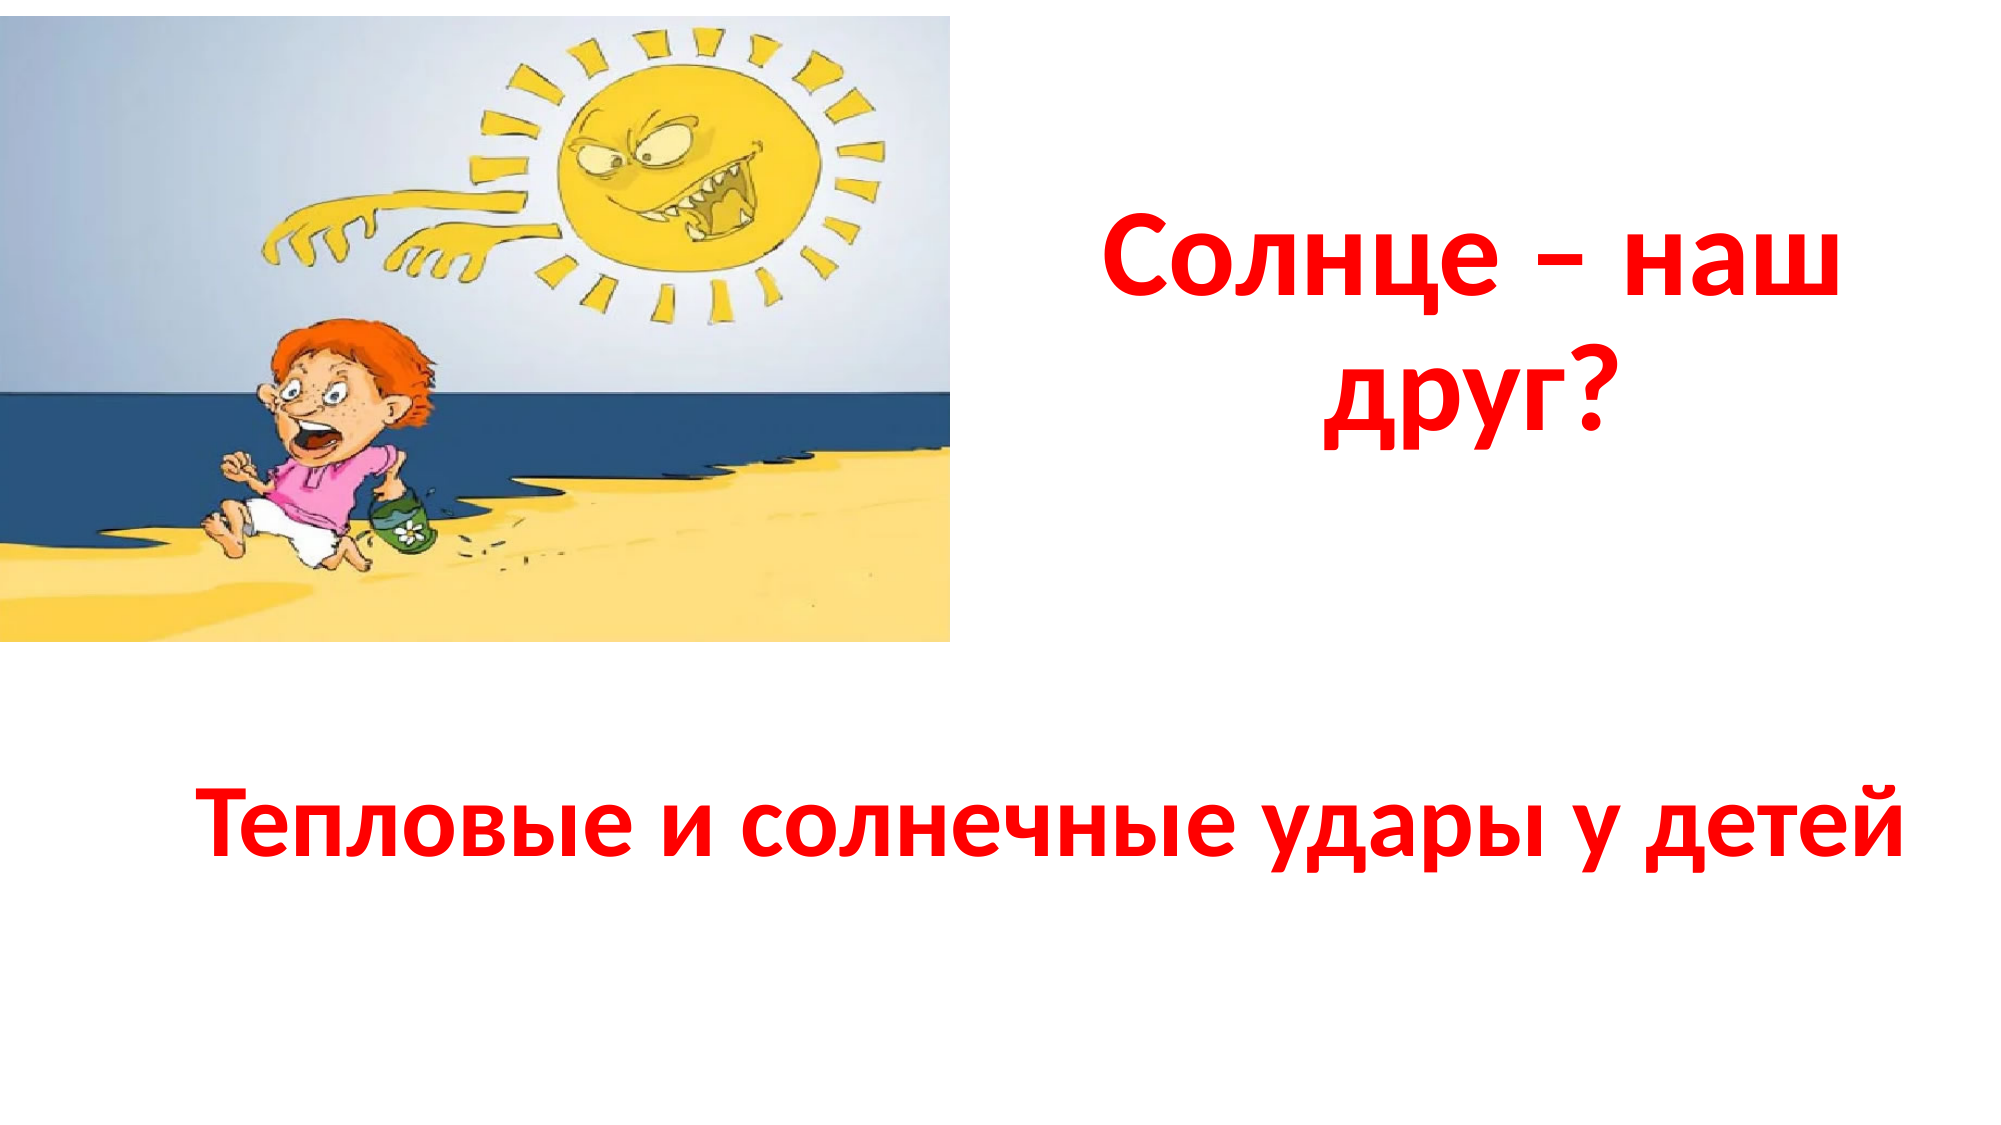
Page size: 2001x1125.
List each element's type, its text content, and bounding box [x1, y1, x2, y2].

title Солнце – наш друг? [1002, 143, 1946, 465]
picture [0, 15, 950, 643]
subtitle Тепловые и солнечные удары у детей [172, 759, 1932, 891]
